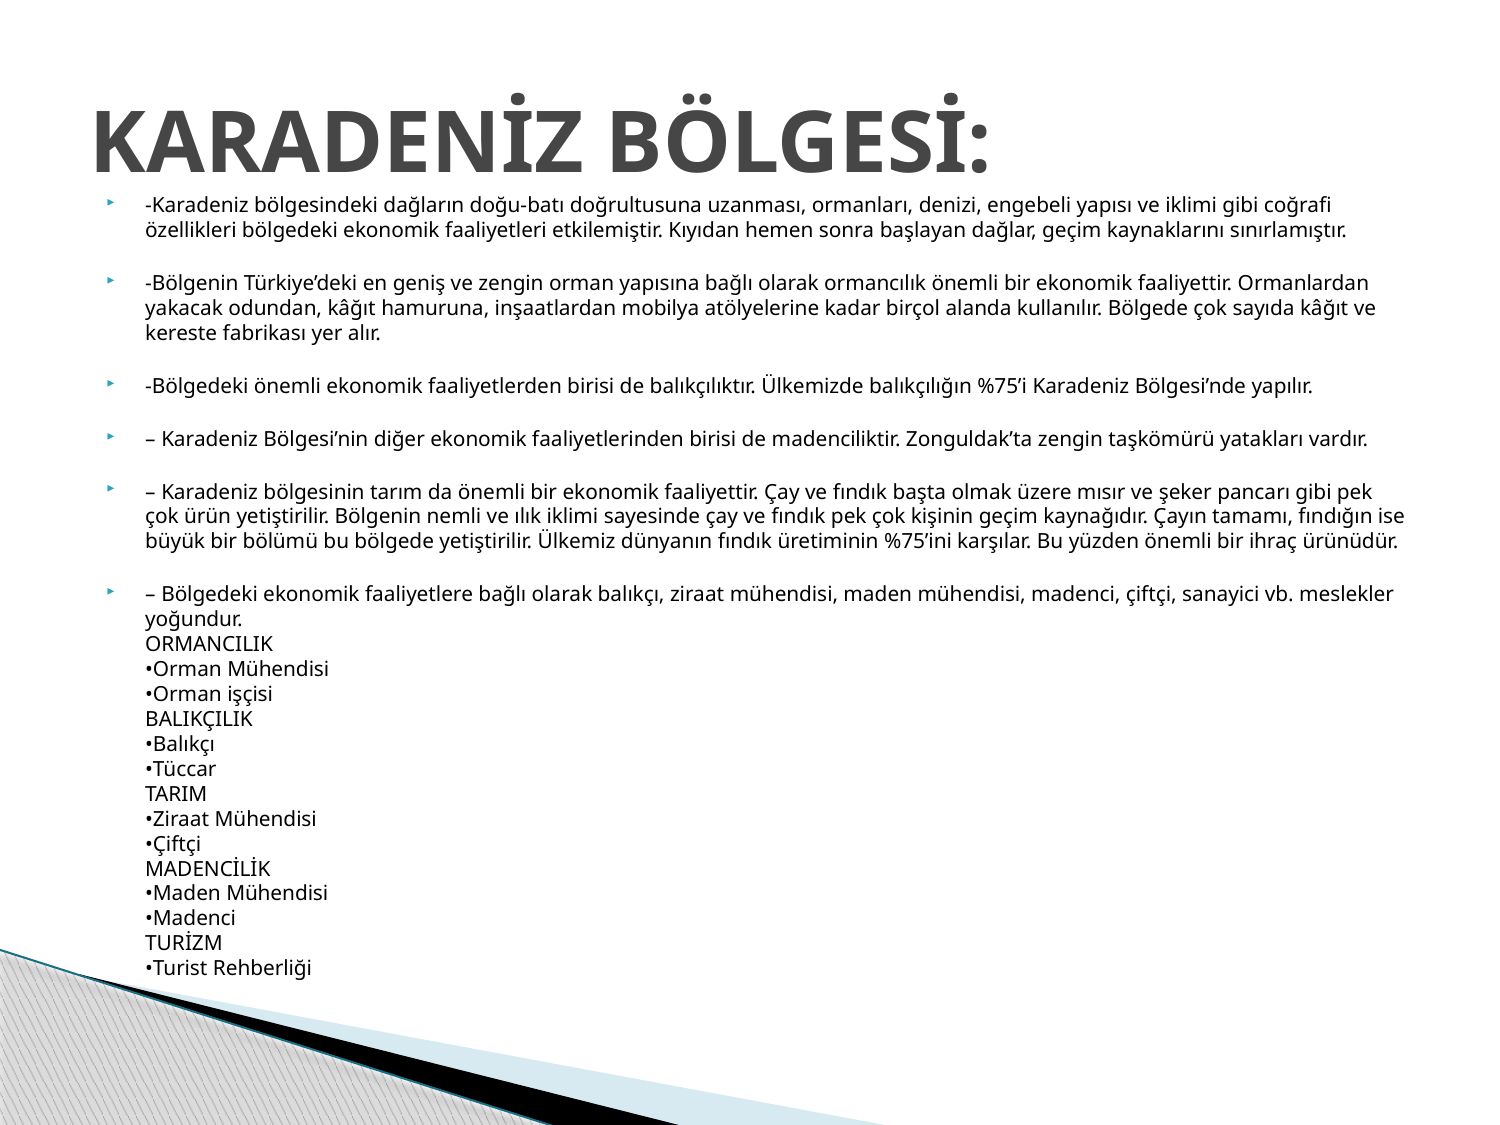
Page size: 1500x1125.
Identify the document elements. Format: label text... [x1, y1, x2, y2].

list -Karadeniz bölgesindeki dağların doğu-batı doğrultusuna uzanması, ormanları, denizi, engebeli yapısı ve iklimi gibi coğrafi özellikleri bölgedeki ekonomik faaliyetleri etkilemiştir. Kıyıdan hemen sonra başlayan dağlar, geçim kaynaklarını sınırlamıştır. -Bölgenin Türkiye’deki en geniş ve zengin orman yapısına bağlı olarak ormancılık önemli bir ekonomik faaliyettir. Ormanlardan yakacak odundan, kâğıt hamuruna, inşaatlardan mobilya atölyelerine kadar birçol alanda kullanılır. Bölgede çok sayıda kâğıt ve kereste fabrikası yer alır. -Bölgedeki önemli ekonomik faaliyetlerden birisi de balıkçılıktır. Ülkemizde balıkçılığın %75’i Karadeniz Bölgesi’nde yapılır. – Karadeniz Bölgesi’nin diğer ekonomik faaliyetlerinden birisi de madenciliktir. Zonguldak’ta zengin taşkömürü yatakları vardır. – Karadeniz bölgesinin tarım da önemli bir ekonomik faaliyettir. Çay ve fındık başta olmak üzere mısır ve şeker pancarı gibi pek çok ürün yetiştirilir. Bölgenin nemli ve ılık iklimi sayesinde çay ve fındık pek çok kişinin geçim kaynağıdır. Çayın tamamı, fındığın ise büyük bir bölümü bu bölgede yetiştirilir. Ülkemiz dünyanın fındık üretiminin %75’ini karşılar. Bu yüzden önemli bir ihraç ürünüdür. – Bölgedeki ekonomik faaliyetlere bağlı olarak balıkçı, ziraat mühendisi, maden mühendisi, madenci, çiftçi, sanayici vb. meslekler yoğundur. ORMANCILIK •Orman Mühendisi •Orman işçisi BALIKÇILIK •Balıkçı •Tüccar TARIM •Ziraat Mühendisi •Çiftçi MADENCİLİK •Maden Mühendisi •Madenci TURİZM •Turist Rehberliği [75, 233, 1425, 1035]
title KARADENİZ BÖLGESİ: [75, 45, 1425, 233]
